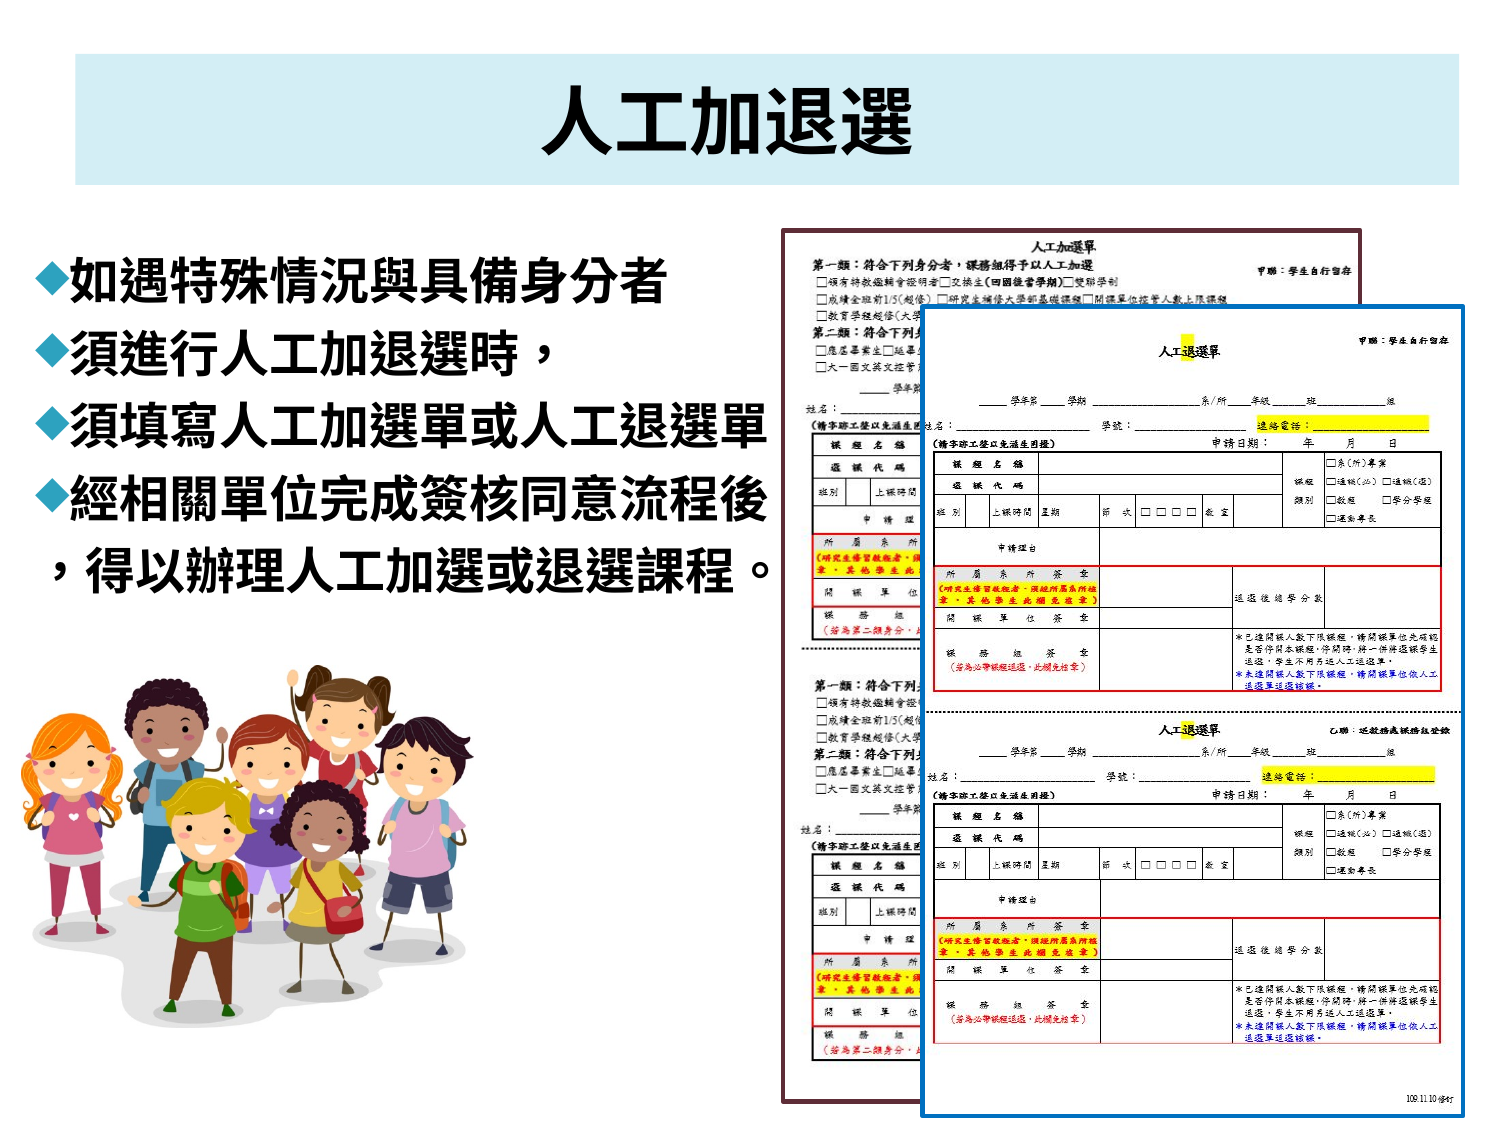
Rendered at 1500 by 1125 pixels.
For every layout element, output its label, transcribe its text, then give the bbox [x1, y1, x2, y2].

title 人工加退選 [74, 53, 1460, 186]
list 如遇特殊情況與具備身分者 須進行人工加退選時， 須填寫人工加選單或人工退選單 經相關單位完成簽核同意流程後 ，得以辦理人工加選或退選課程。 [0, 241, 779, 723]
picture [21, 665, 474, 1028]
picture [785, 232, 1461, 1114]
